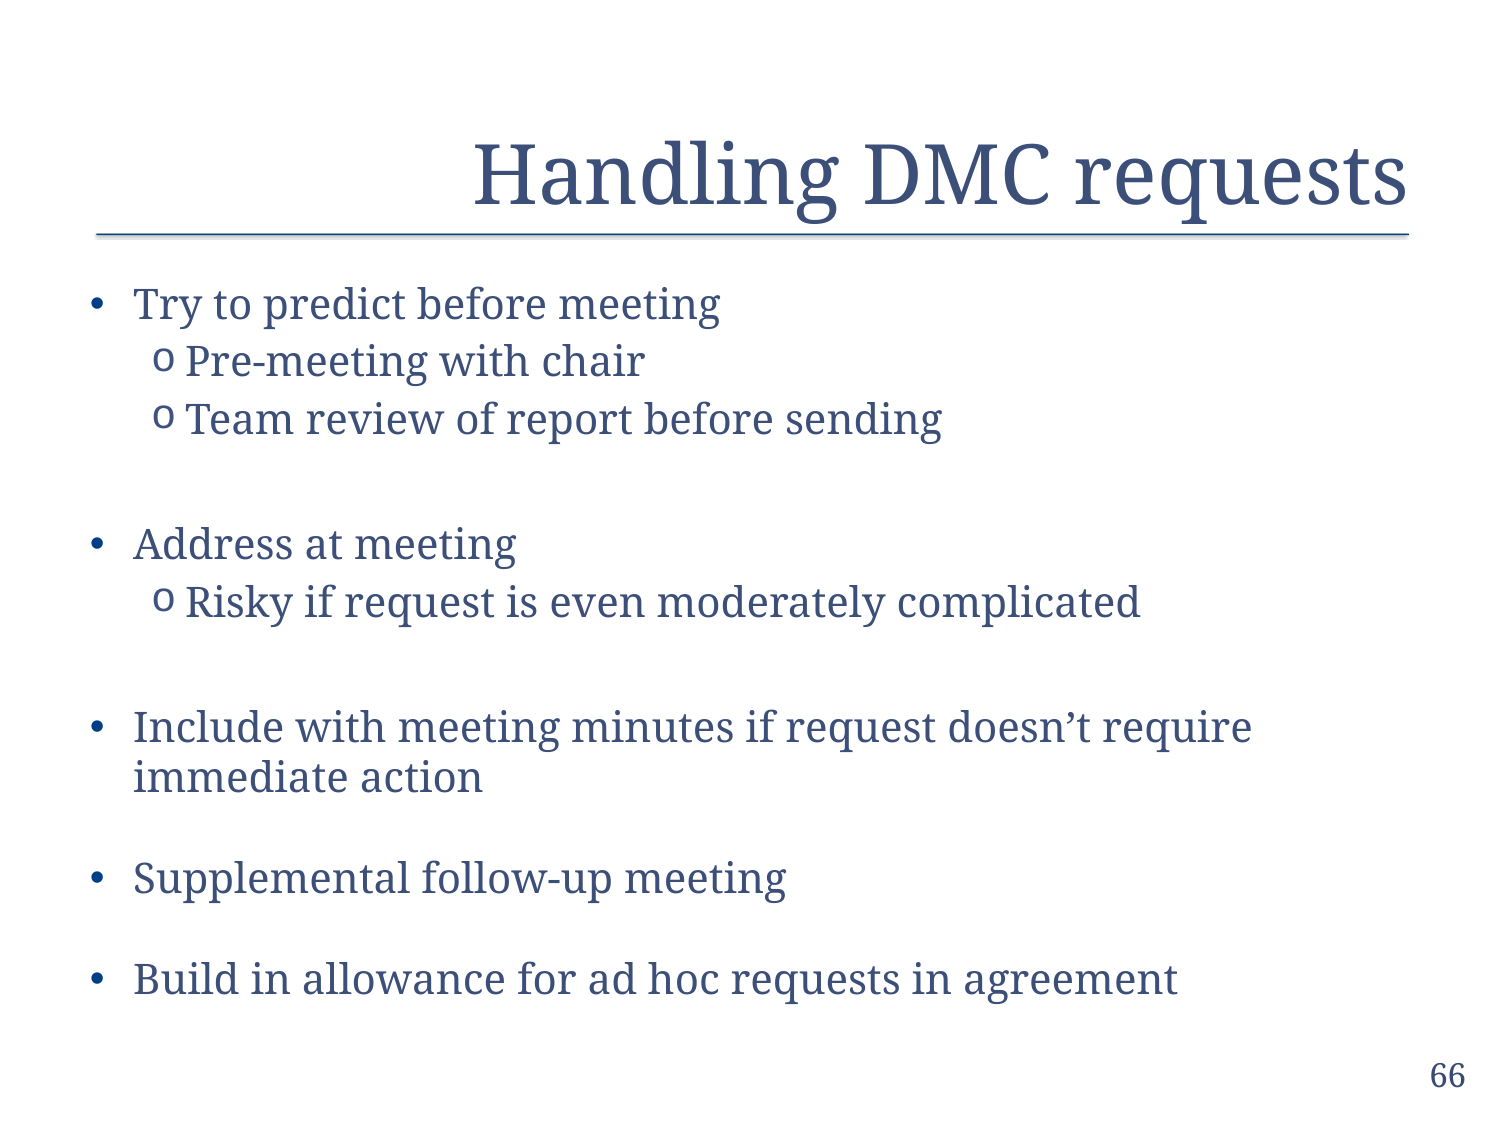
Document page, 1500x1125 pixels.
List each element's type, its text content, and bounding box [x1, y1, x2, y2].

list Try to predict before meeting Pre-meeting with chair Team review of report before sending Address at meeting Risky if request is even moderately complicated Include with meeting minutes if request doesn’t require immediate action Supplemental follow-up meeting Build in allowance for ad hoc requests in agreement [75, 270, 1482, 1013]
title Handling DMC requests [75, 41, 1425, 230]
slide_number 66 [1357, 1057, 1482, 1095]
